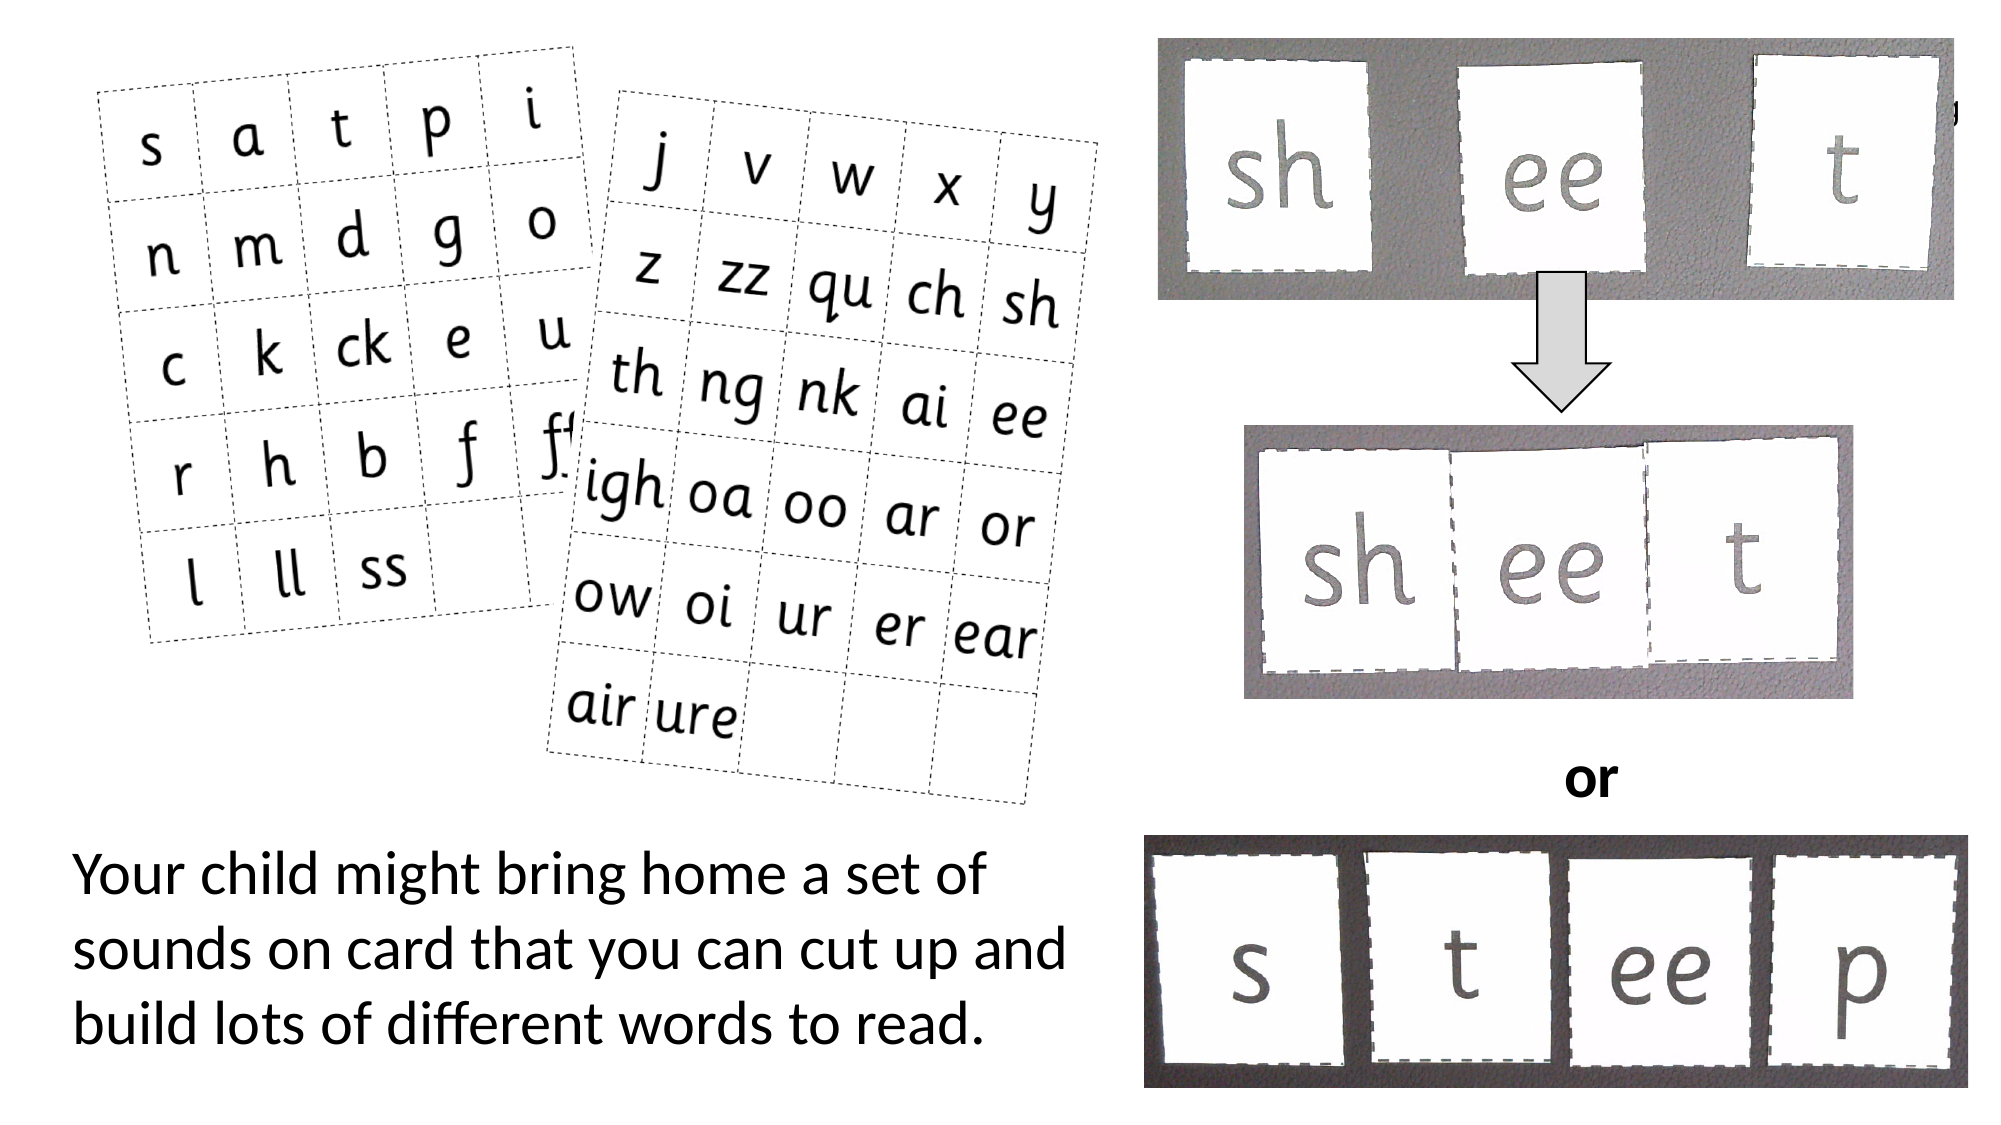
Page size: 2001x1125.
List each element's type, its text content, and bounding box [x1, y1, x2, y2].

picture [86, 33, 1114, 818]
picture [1244, 425, 1854, 699]
picture [1144, 835, 1969, 1088]
text_box Your child might bring home a set of sounds on card that you can cut up and build lots of different words to read. [58, 824, 1091, 1065]
text_box or [1440, 727, 1745, 817]
text_box [1510, 300, 1613, 414]
picture [1157, 38, 1955, 300]
